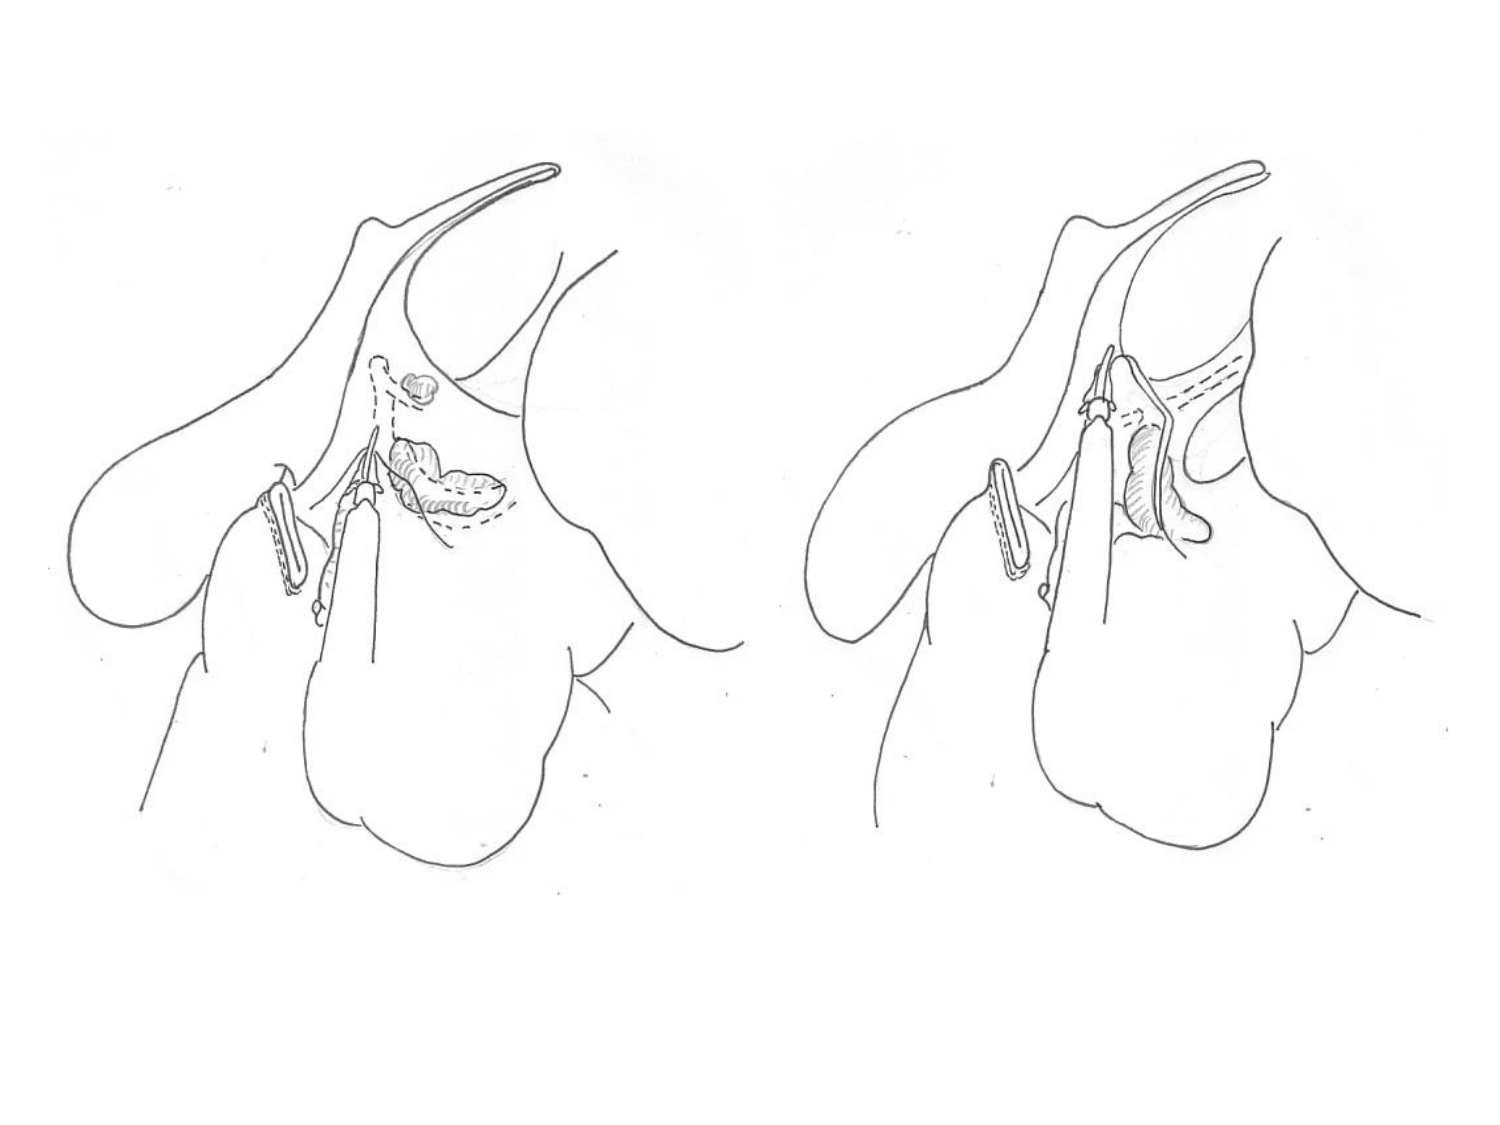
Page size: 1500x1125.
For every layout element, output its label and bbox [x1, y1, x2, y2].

picture [773, 132, 1449, 866]
picture [41, 132, 751, 906]
